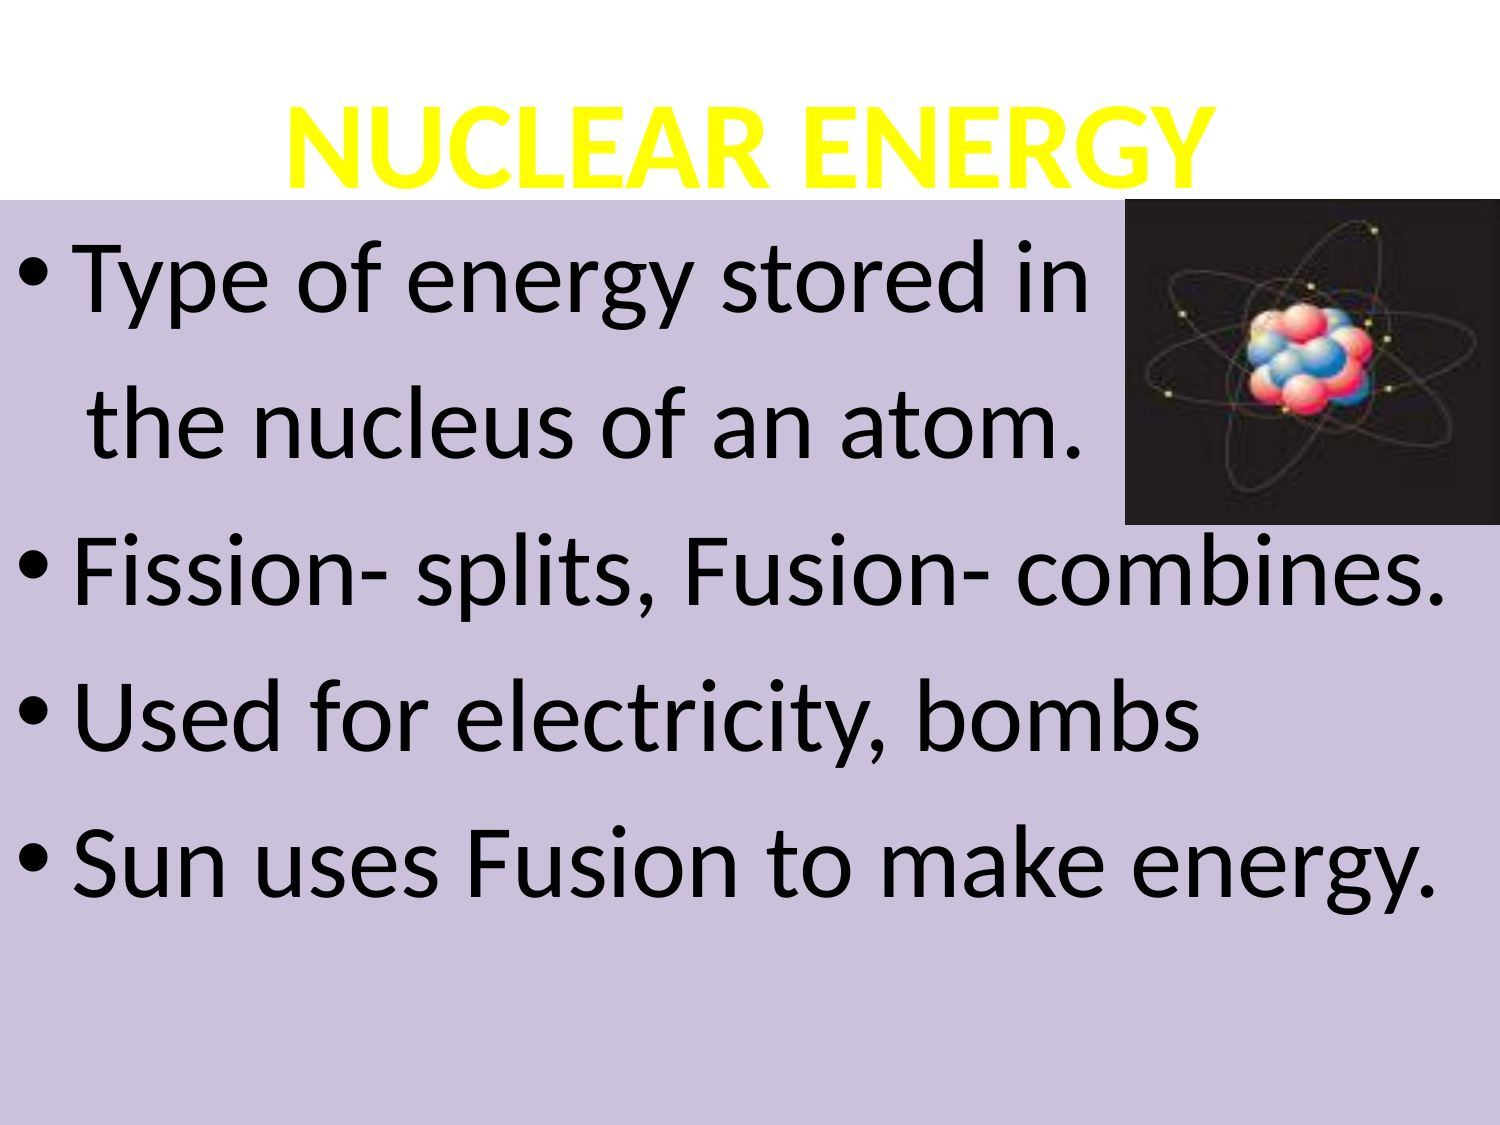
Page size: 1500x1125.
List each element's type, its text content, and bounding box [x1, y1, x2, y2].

picture [1124, 199, 1500, 526]
list Type of energy stored in the nucleus of an atom. Fission- splits, Fusion- combines. Used for electricity, bombs Sun uses Fusion to make energy. [0, 200, 1500, 1125]
title NUCLEAR ENERGY [75, 45, 1425, 200]
